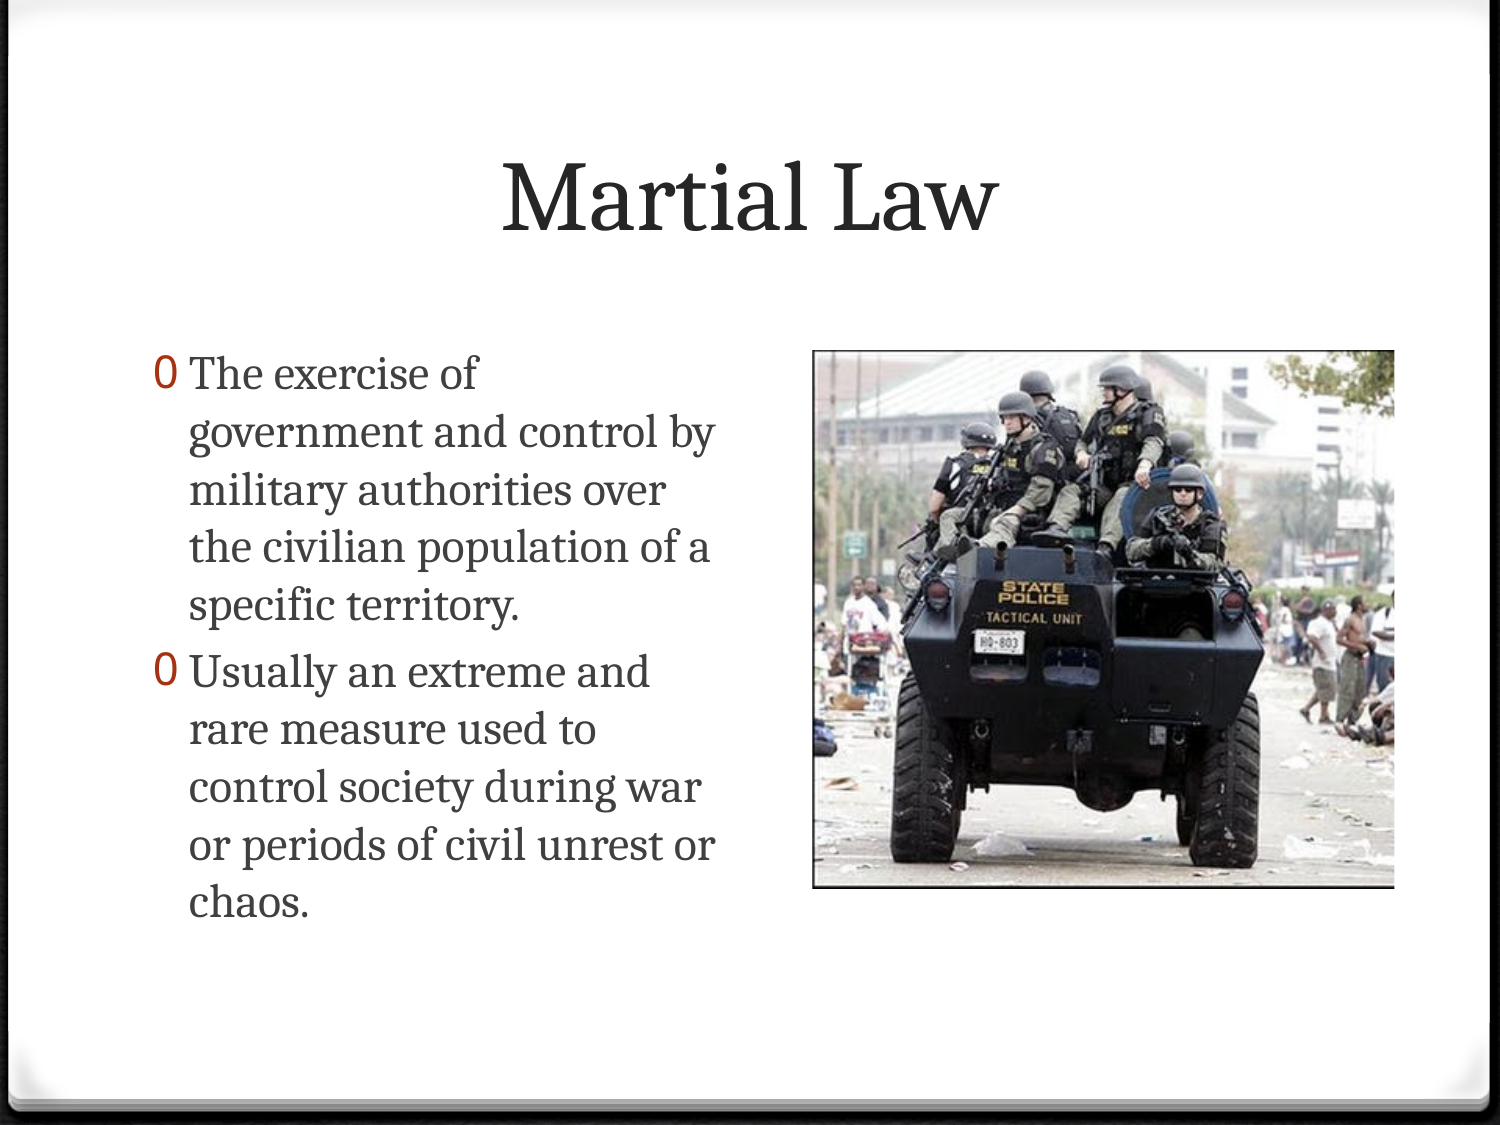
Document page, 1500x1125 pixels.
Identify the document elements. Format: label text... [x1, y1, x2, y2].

title Martial Law [90, 71, 1410, 309]
picture [0, 0, 1500, 1125]
list The exercise of government and control by military authorities over the civilian population of a specific territory. Usually an extreme and rare measure used to control society during war or periods of civil unrest or chaos. [138, 334, 738, 983]
